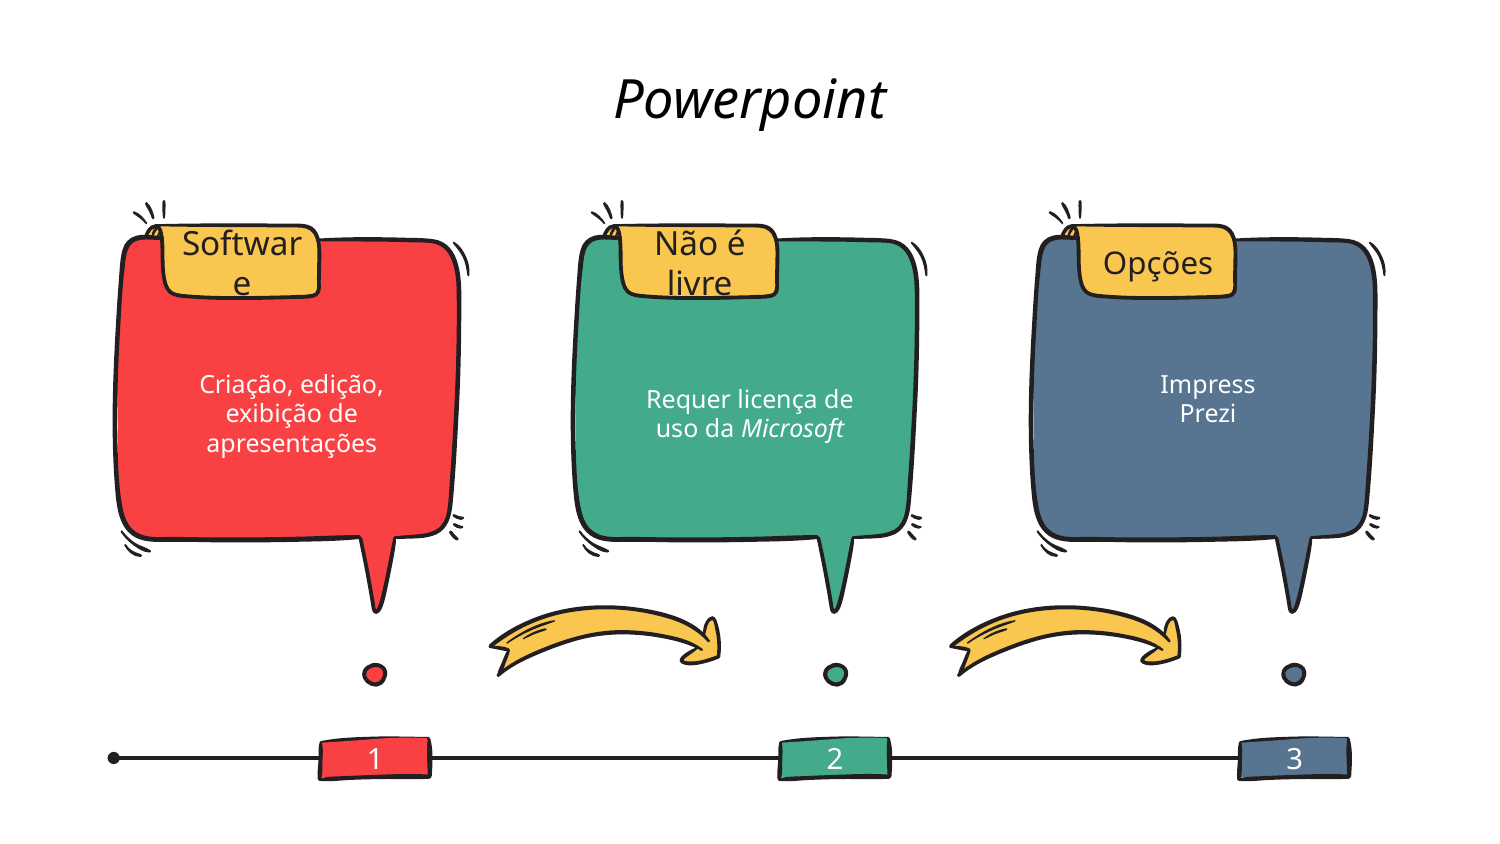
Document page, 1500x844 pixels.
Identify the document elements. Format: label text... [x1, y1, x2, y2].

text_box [487, 604, 565, 677]
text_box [1028, 199, 1387, 782]
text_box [948, 604, 1023, 677]
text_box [570, 199, 929, 782]
title Powerpoint [75, 49, 1425, 144]
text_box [112, 199, 471, 782]
